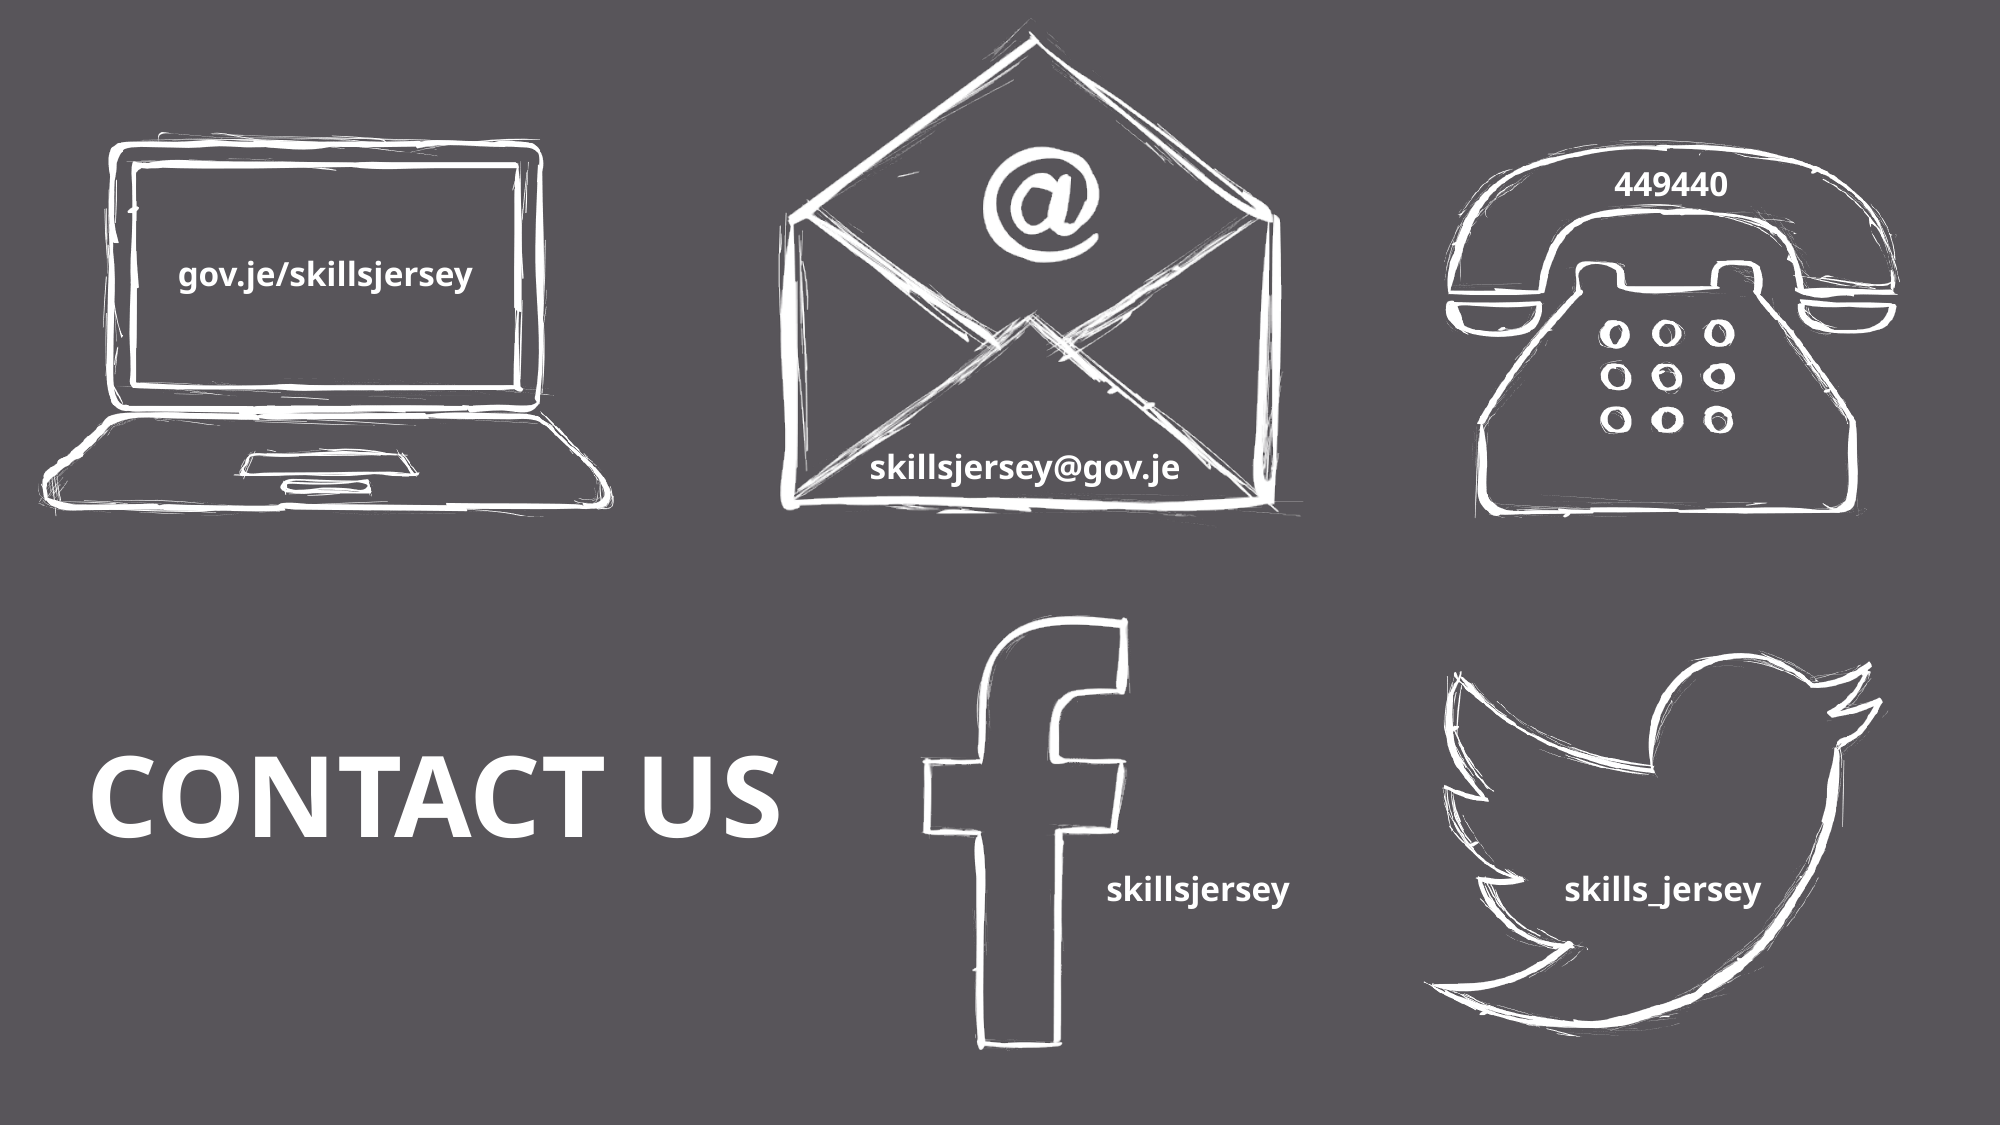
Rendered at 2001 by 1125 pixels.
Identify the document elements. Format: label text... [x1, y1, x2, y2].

text_box CONTACT US [0, 717, 540, 867]
picture [0, 18, 2000, 529]
picture [540, 615, 2000, 1051]
